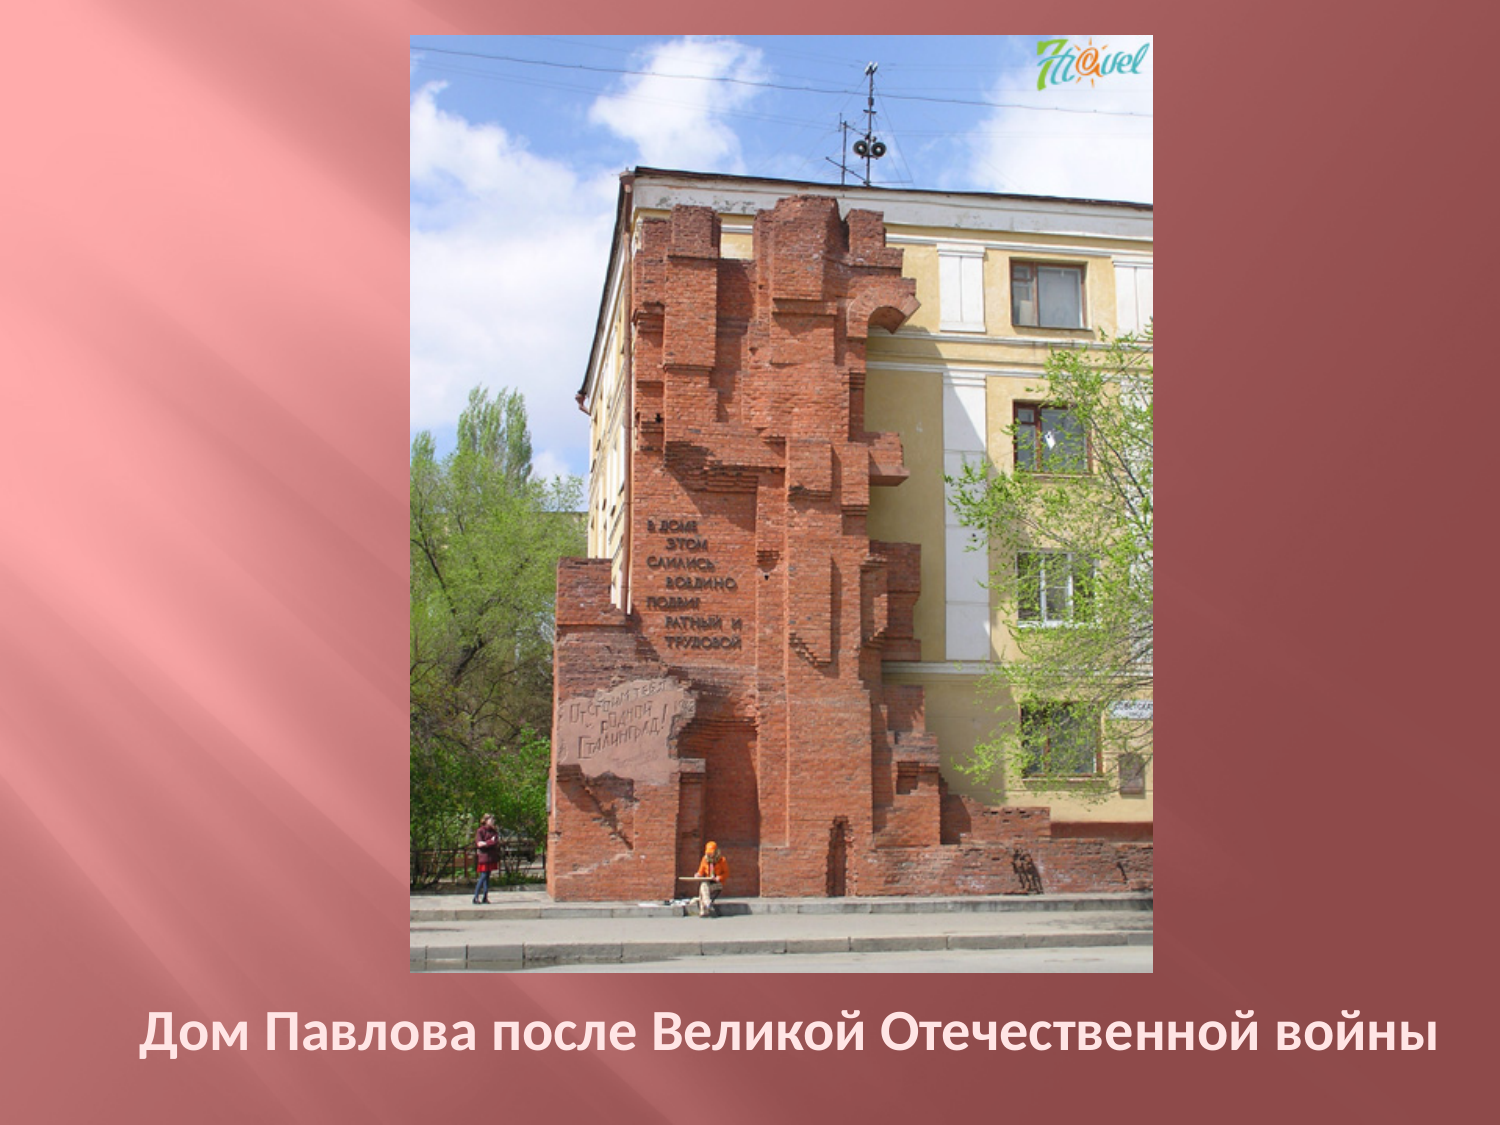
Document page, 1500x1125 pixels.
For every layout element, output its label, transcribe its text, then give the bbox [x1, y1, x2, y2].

text_box Дом Павлова после Великой Отечественной войны [124, 984, 1456, 1070]
picture [409, 34, 1153, 973]
